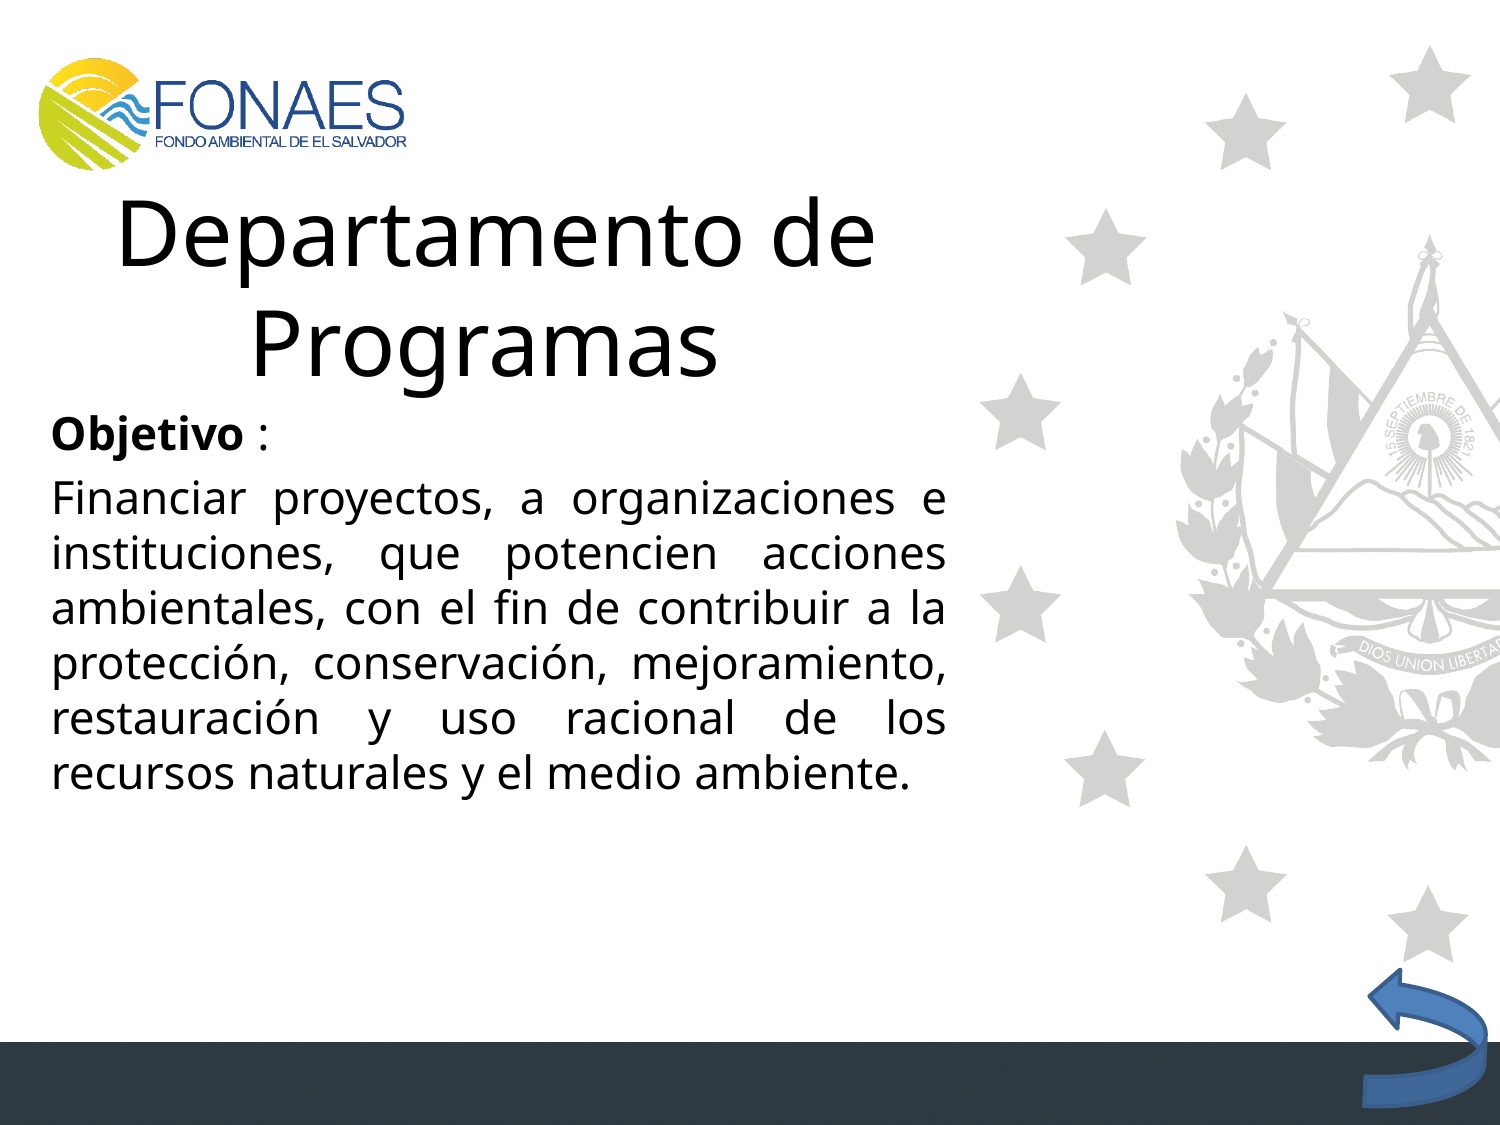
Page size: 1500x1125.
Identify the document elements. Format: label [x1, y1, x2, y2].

text_box [0, 0, 1500, 1125]
